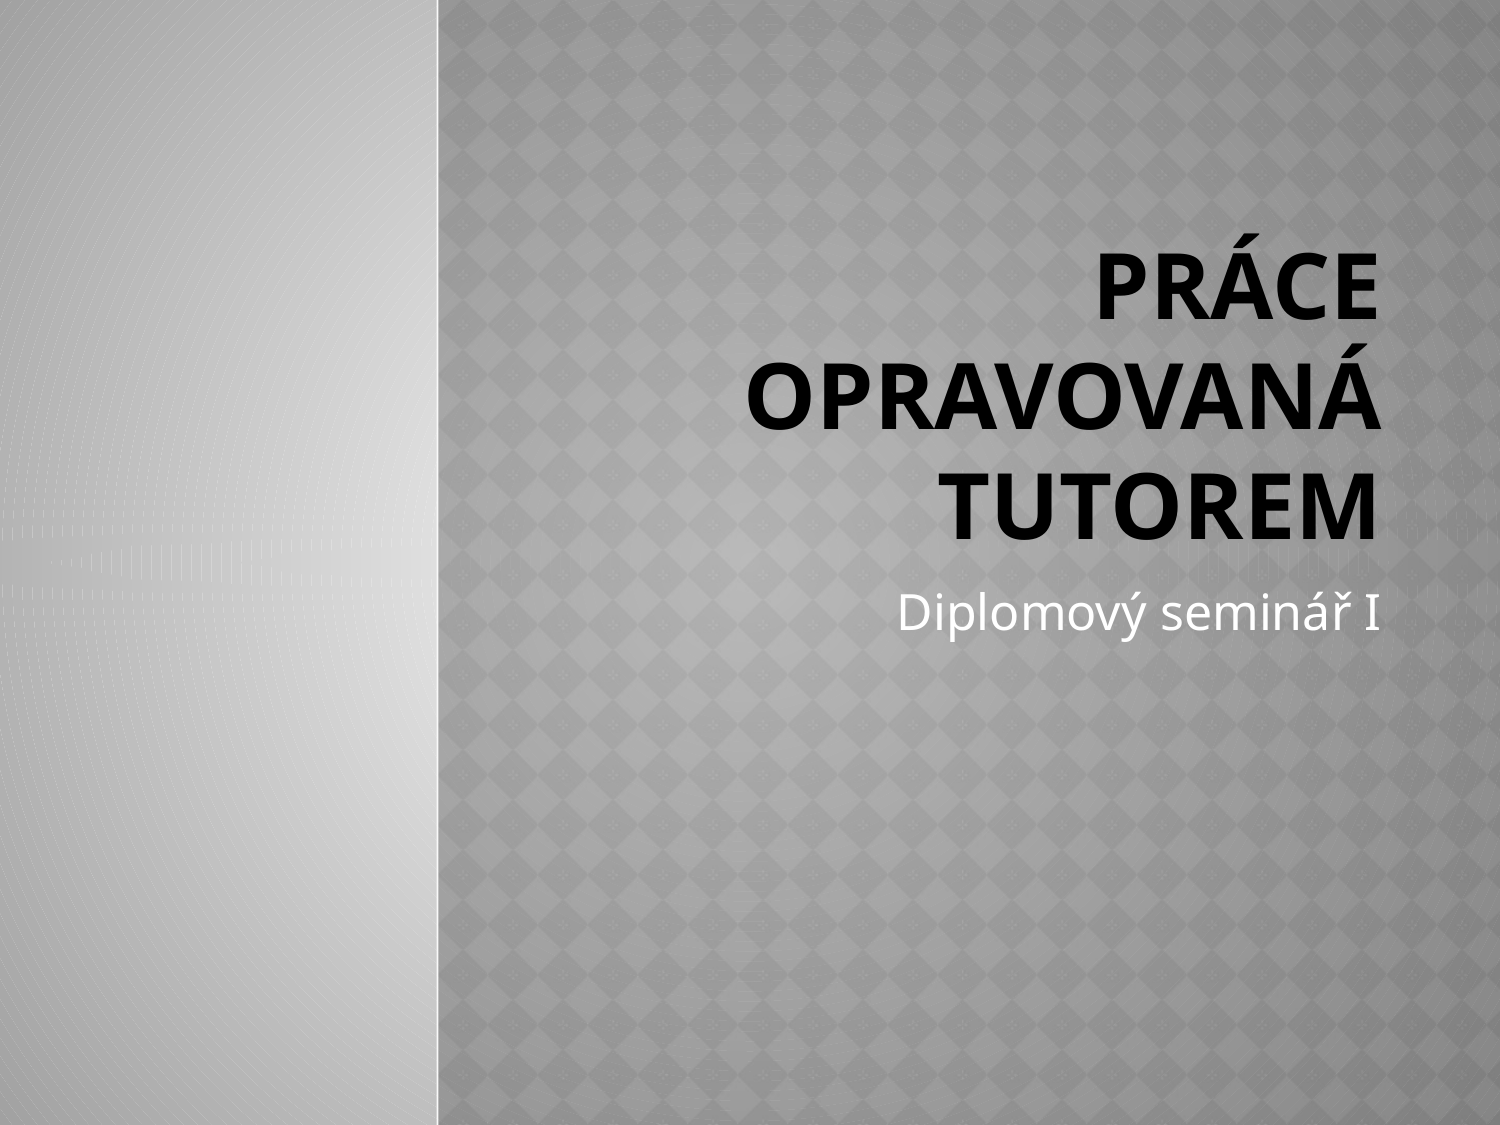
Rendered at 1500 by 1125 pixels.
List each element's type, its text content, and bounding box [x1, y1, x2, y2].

subtitle Diplomový seminář I [550, 580, 1390, 762]
title PRÁCE OPRAVOVANÁ TUTOREM [552, 87, 1390, 558]
